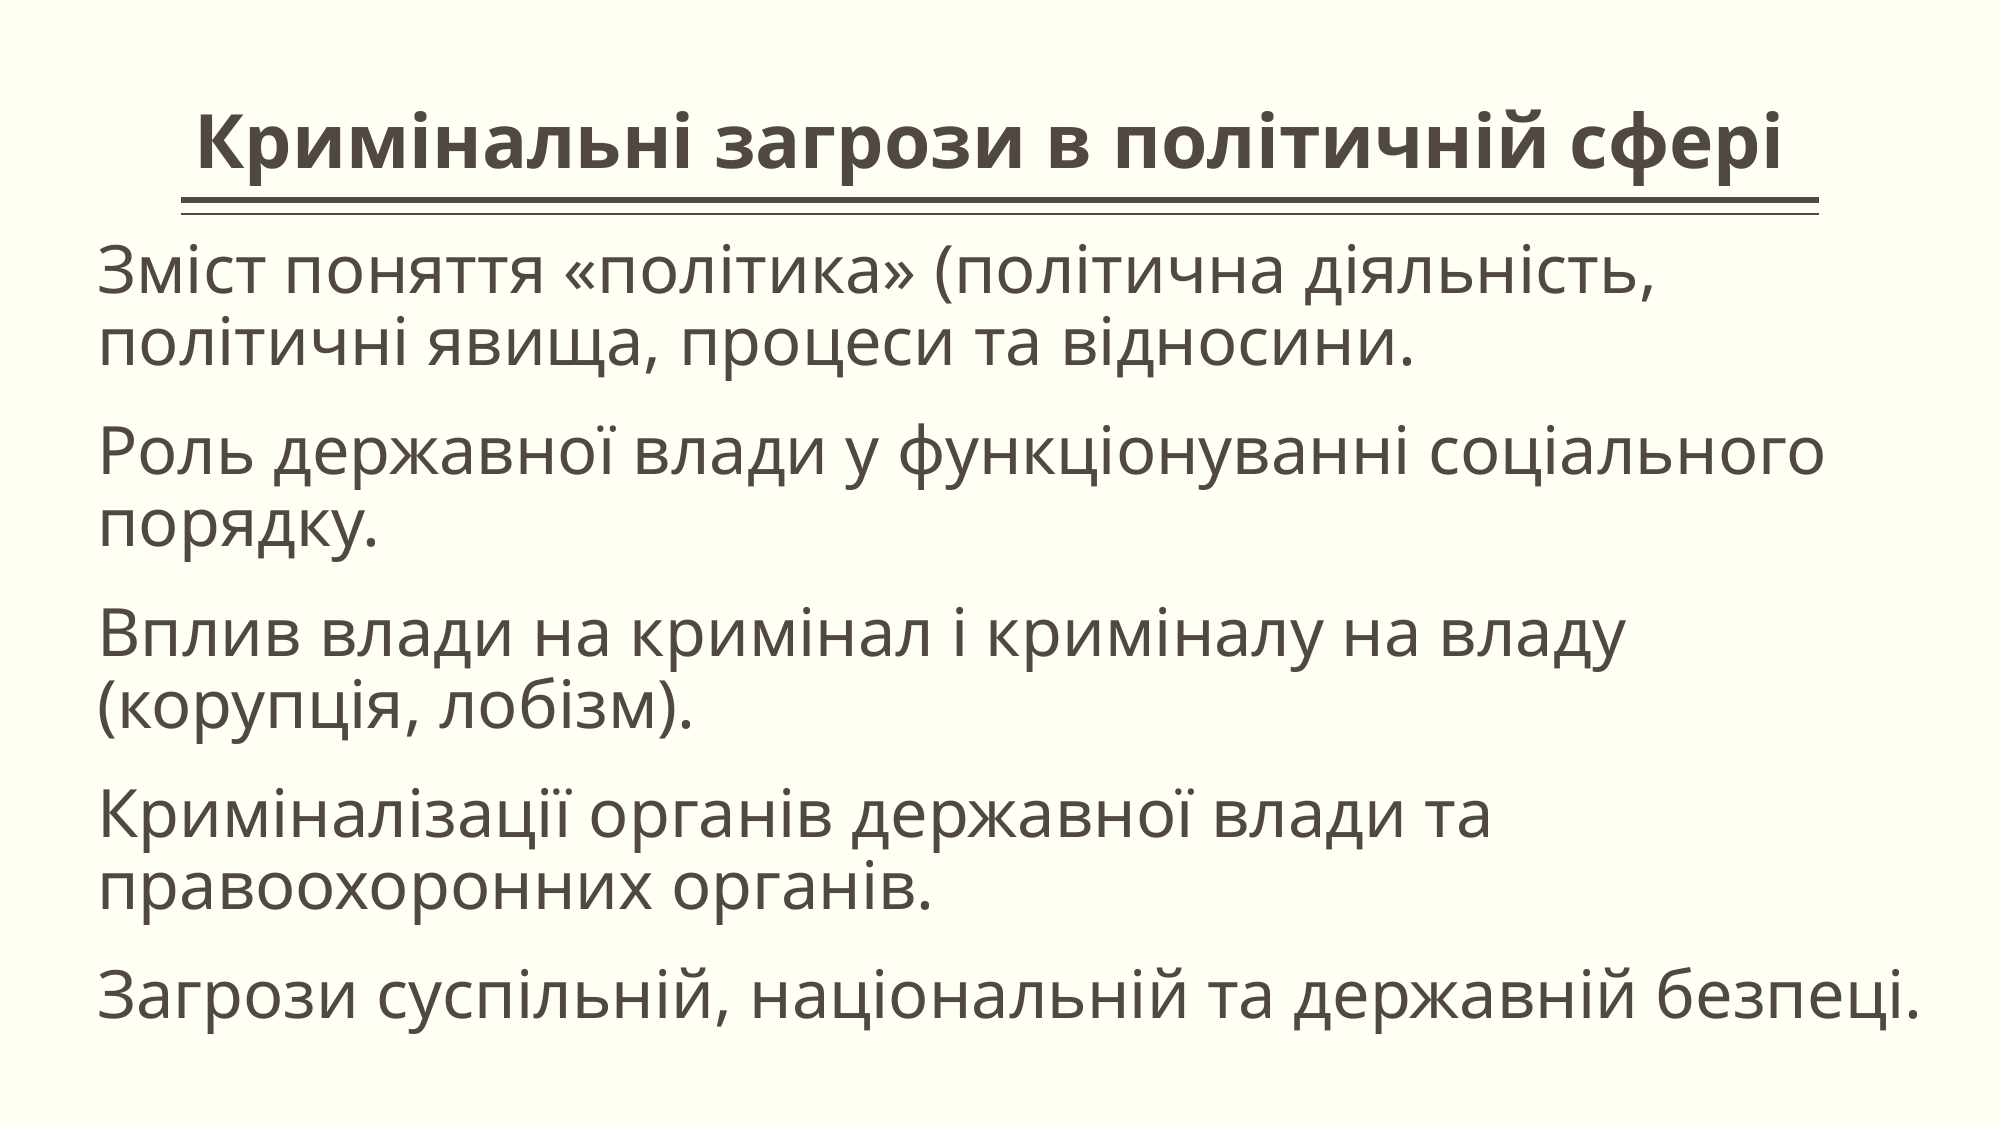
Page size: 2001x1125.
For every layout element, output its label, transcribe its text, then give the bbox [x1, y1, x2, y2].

title Кримінальні загрози в політичній сфері [181, 12, 1819, 193]
list Зміст поняття «політика» (політична діяльність, політичні явища, процеси та відносини. Роль державної влади у функціонуванні соціального порядку. Вплив влади на кримінал і криміналу на владу (корупція, лобізм). Криміналізації органів державної влади та правоохоронних органів. Загрози суспільній, національній та державній безпеці. [97, 228, 1940, 1013]
